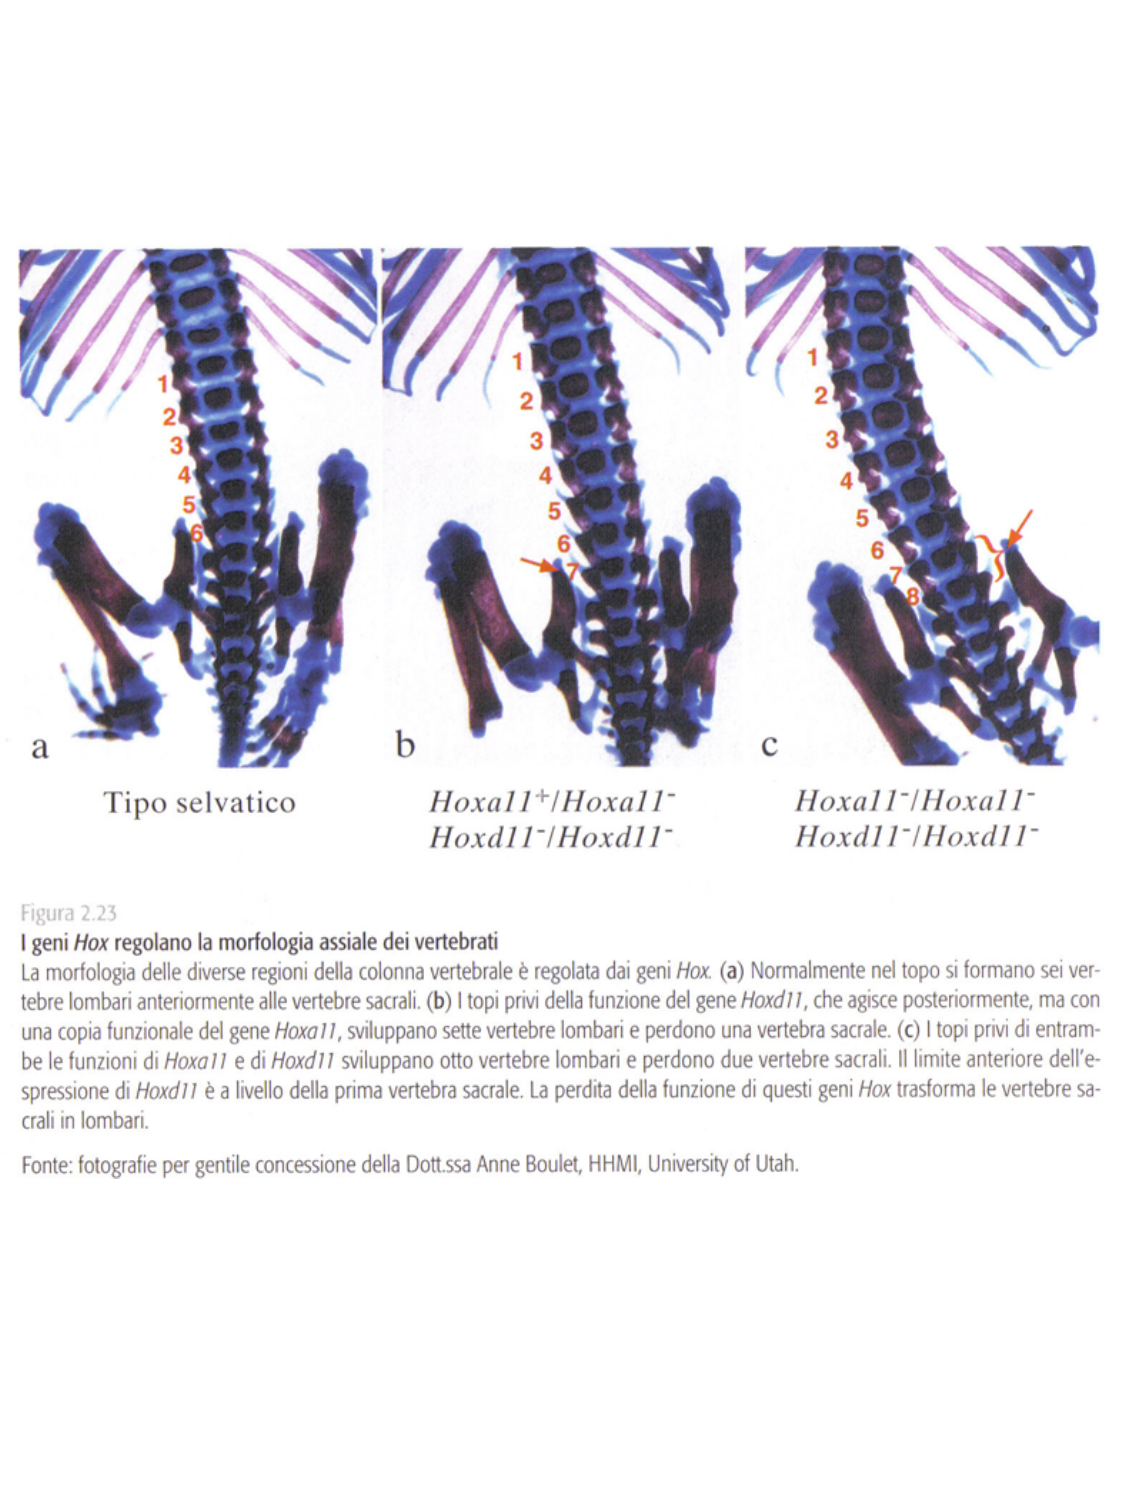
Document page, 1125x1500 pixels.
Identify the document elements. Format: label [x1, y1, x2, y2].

text_box [0, 224, 1125, 1179]
